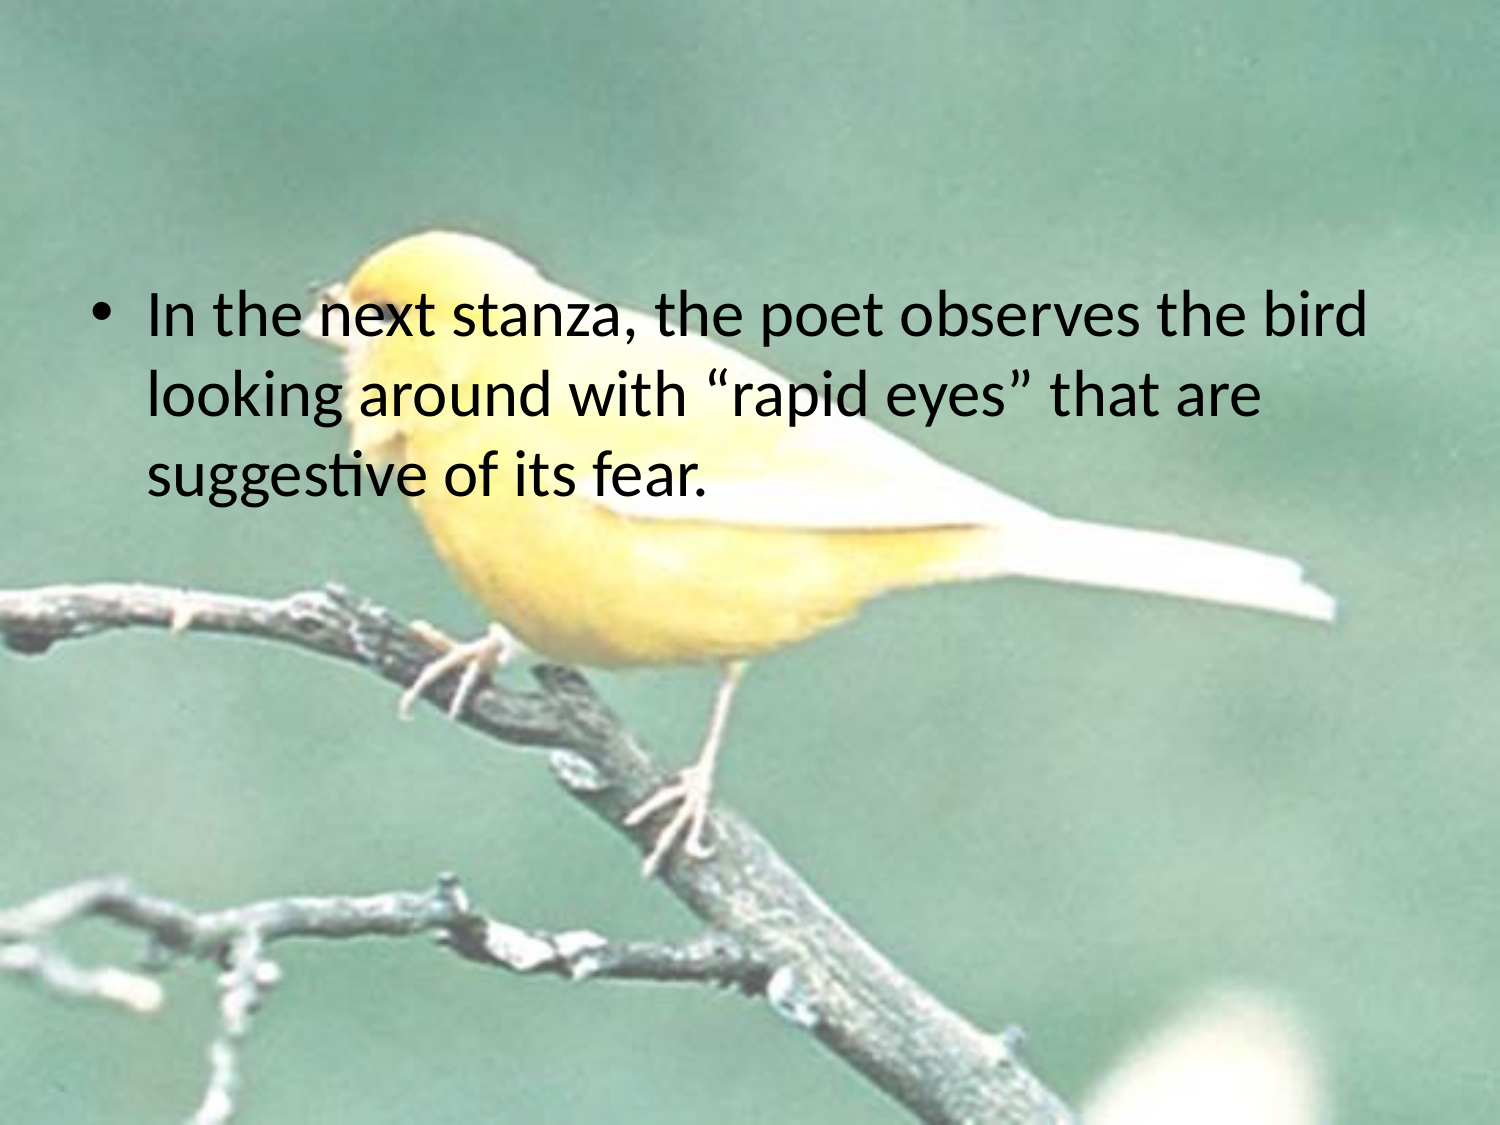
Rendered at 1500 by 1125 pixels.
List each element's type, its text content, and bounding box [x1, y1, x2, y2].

list In the next stanza, the poet observes the bird looking around with “rapid eyes” that are suggestive of its fear. [75, 262, 1425, 1005]
